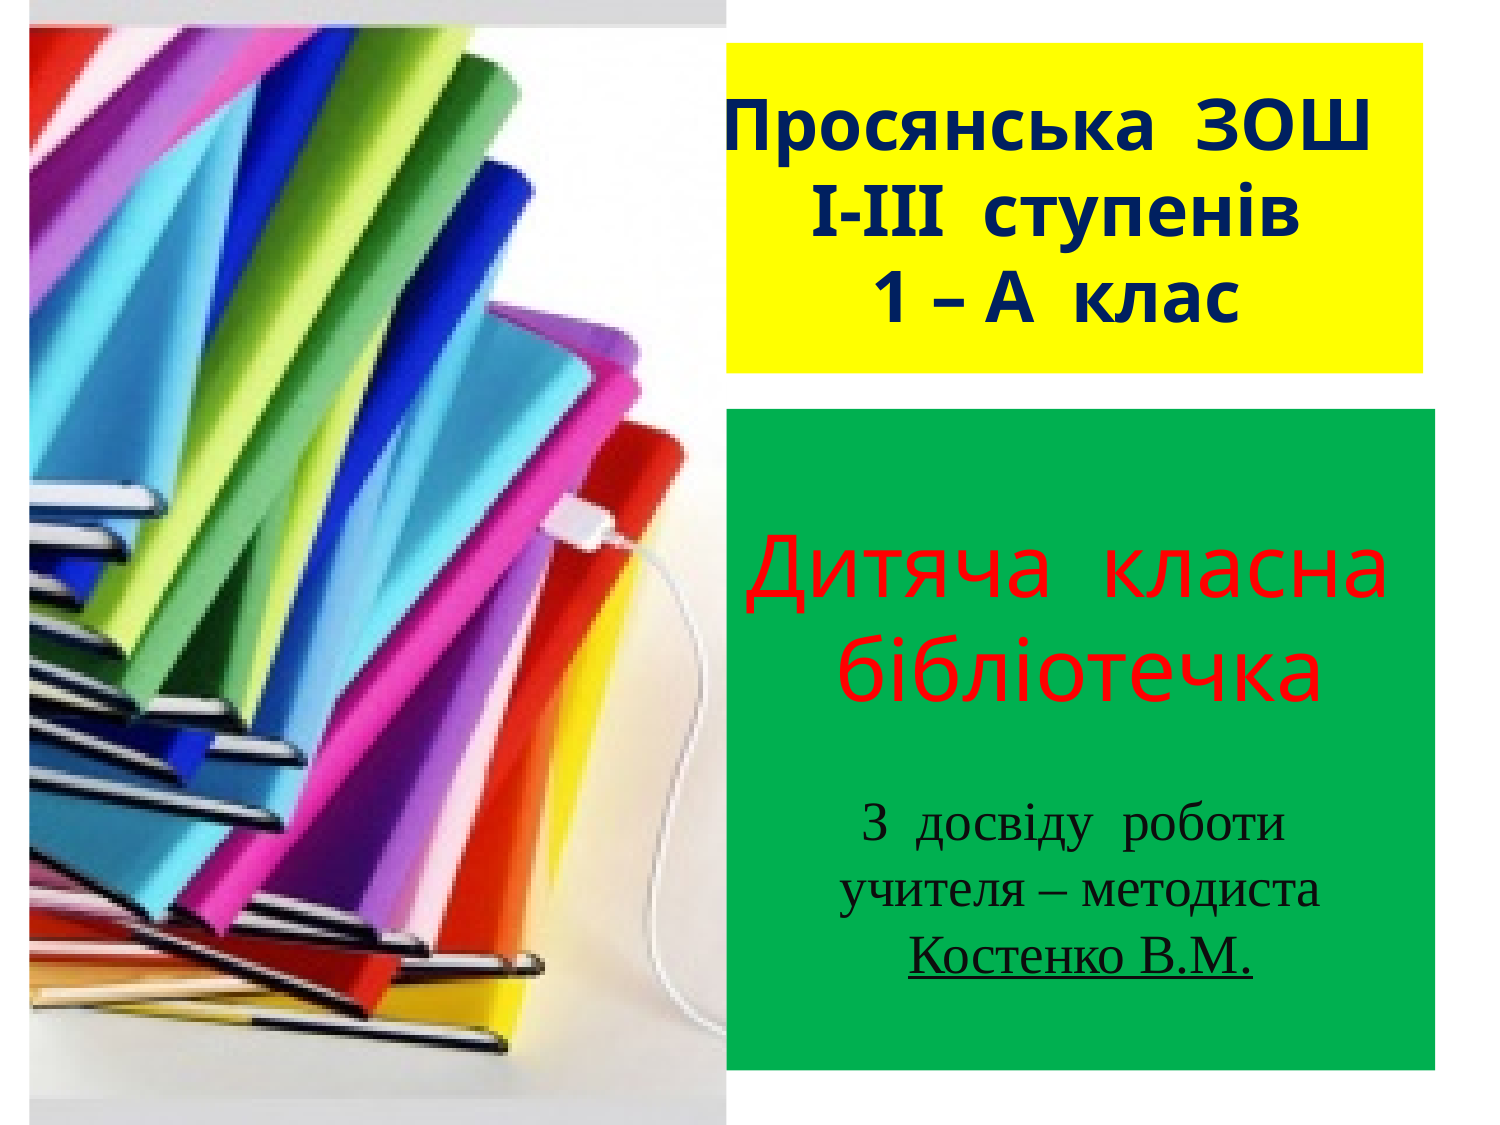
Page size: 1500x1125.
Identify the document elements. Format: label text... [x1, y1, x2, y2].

subtitle Дитяча класна бібліотечка З досвіду роботи учителя – методиста Костенко В.М. [730, 408, 1436, 1071]
title Просянська ЗОШ І-ІІІ ступенів 1 – А клас [730, 42, 1424, 374]
picture [29, 0, 727, 1125]
